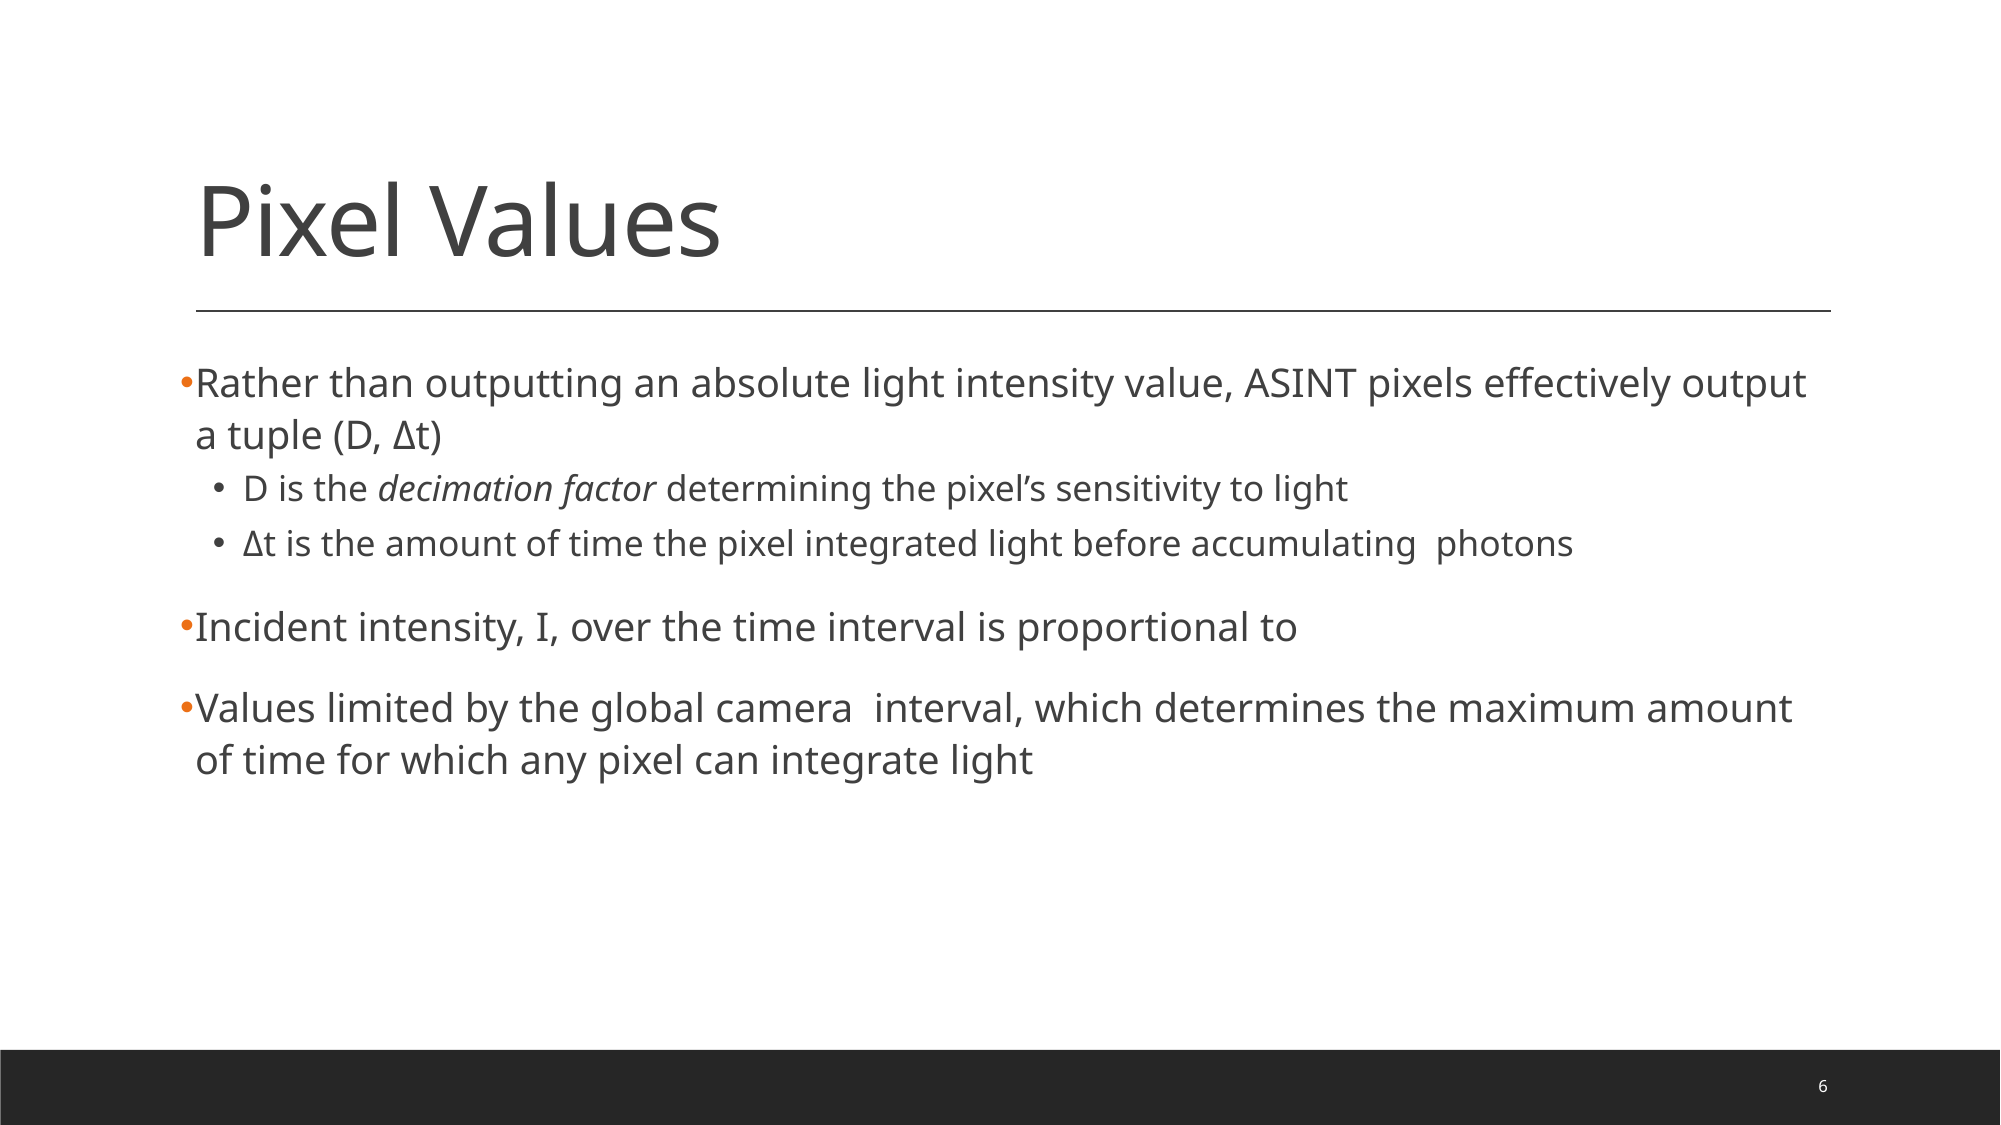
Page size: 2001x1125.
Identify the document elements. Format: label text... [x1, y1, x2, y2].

slide_number 6 [1803, 1057, 1932, 1118]
title Pixel Values [180, 47, 1830, 285]
